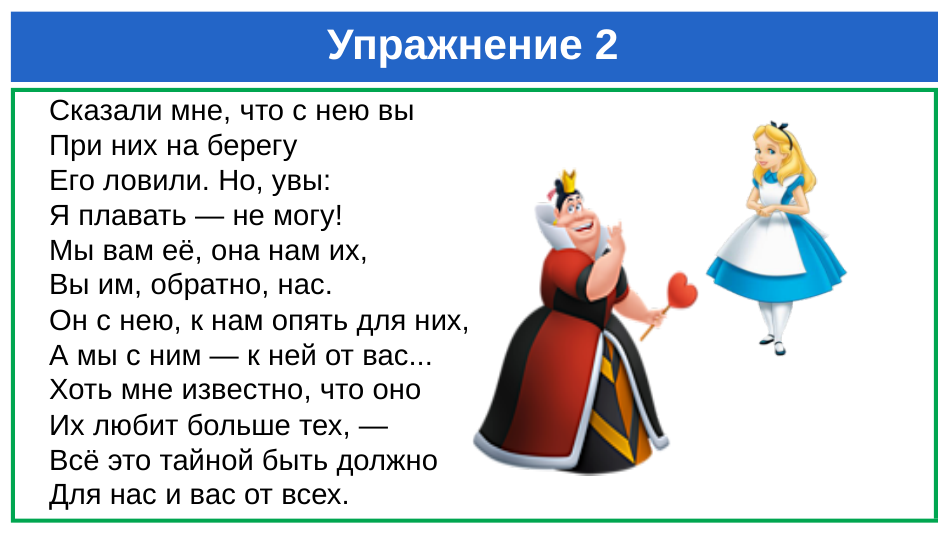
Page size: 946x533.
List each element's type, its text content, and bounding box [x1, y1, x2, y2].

list Сказали мне, что с нею вы При них на берегу Его ловили. Но, увы: Я плавать — не могу! Мы вам её, она нам их, Вы им, обратно, нас. Он с нею, к нам опять для них, А мы с ним — к ней от вас... Хоть мне известно, что оно Их любит больше тех, — Всё это тайной быть должно Для нас и вас от всех. [49, 91, 911, 516]
picture [472, 114, 854, 477]
title Упражнение 2 [49, 16, 897, 69]
